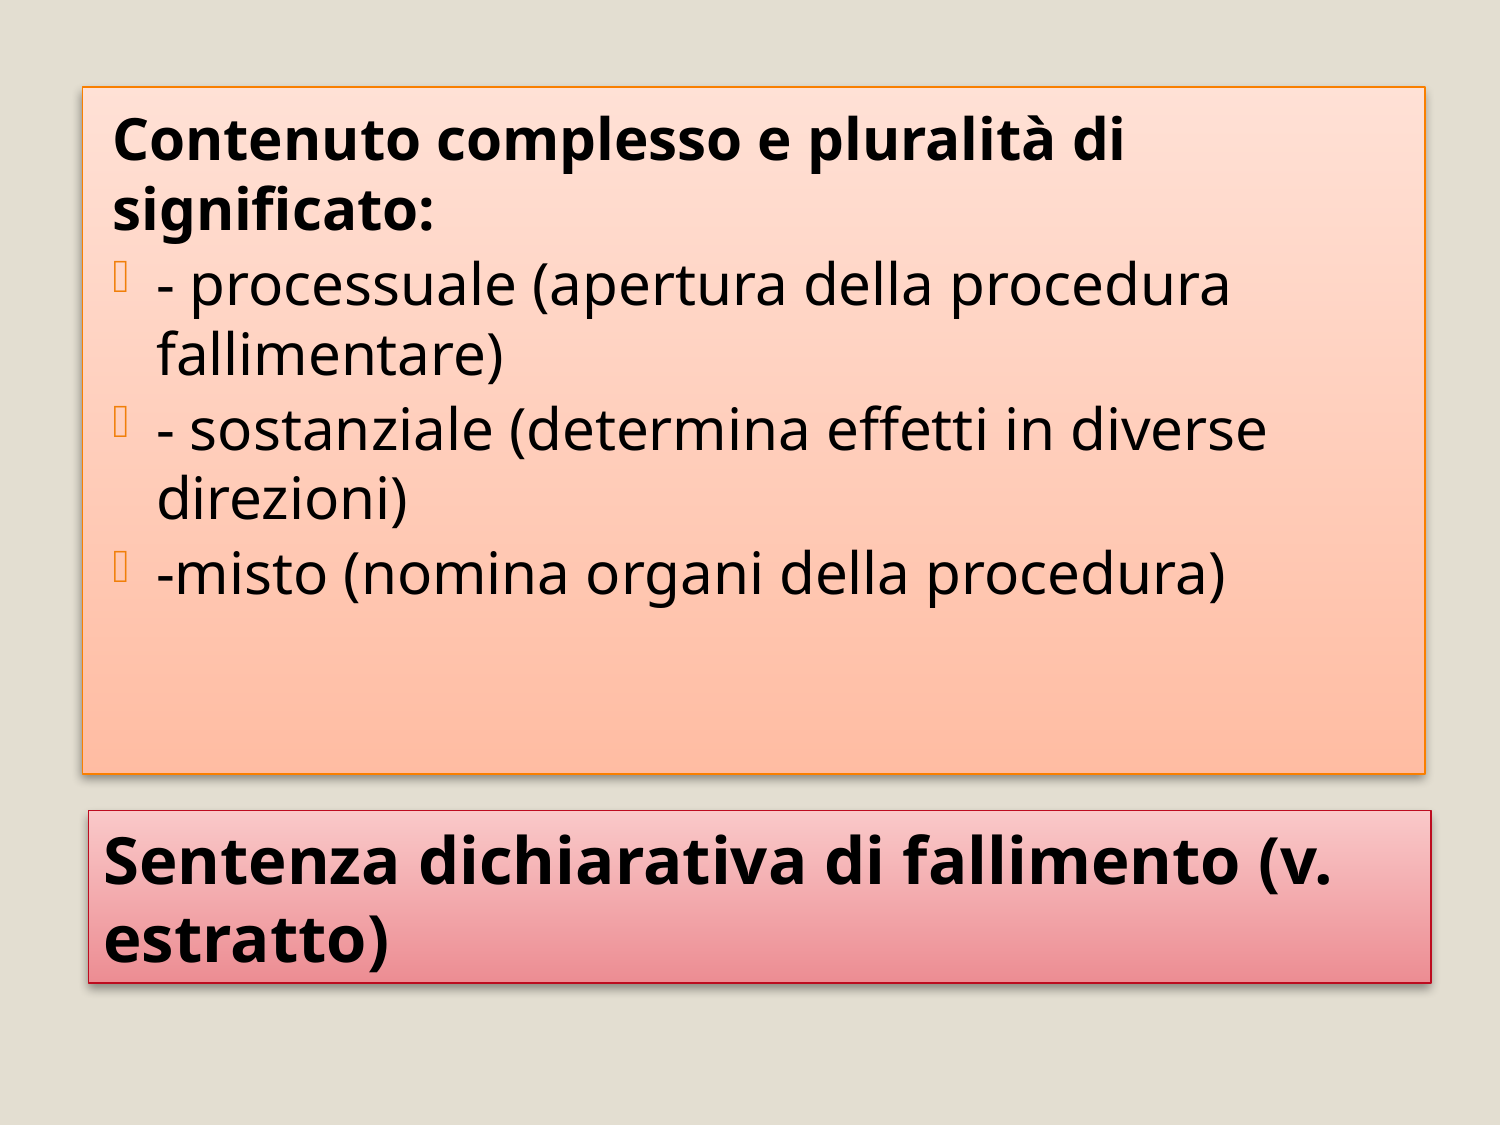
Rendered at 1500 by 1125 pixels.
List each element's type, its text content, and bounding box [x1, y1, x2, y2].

title Sentenza dichiarativa di fallimento (v. estratto) [88, 810, 1432, 984]
list Contenuto complesso e pluralità di significato: - processuale (apertura della procedura fallimentare) - sostanziale (determina effetti in diverse direzioni) -misto (nomina organi della procedura) [82, 86, 1426, 775]
